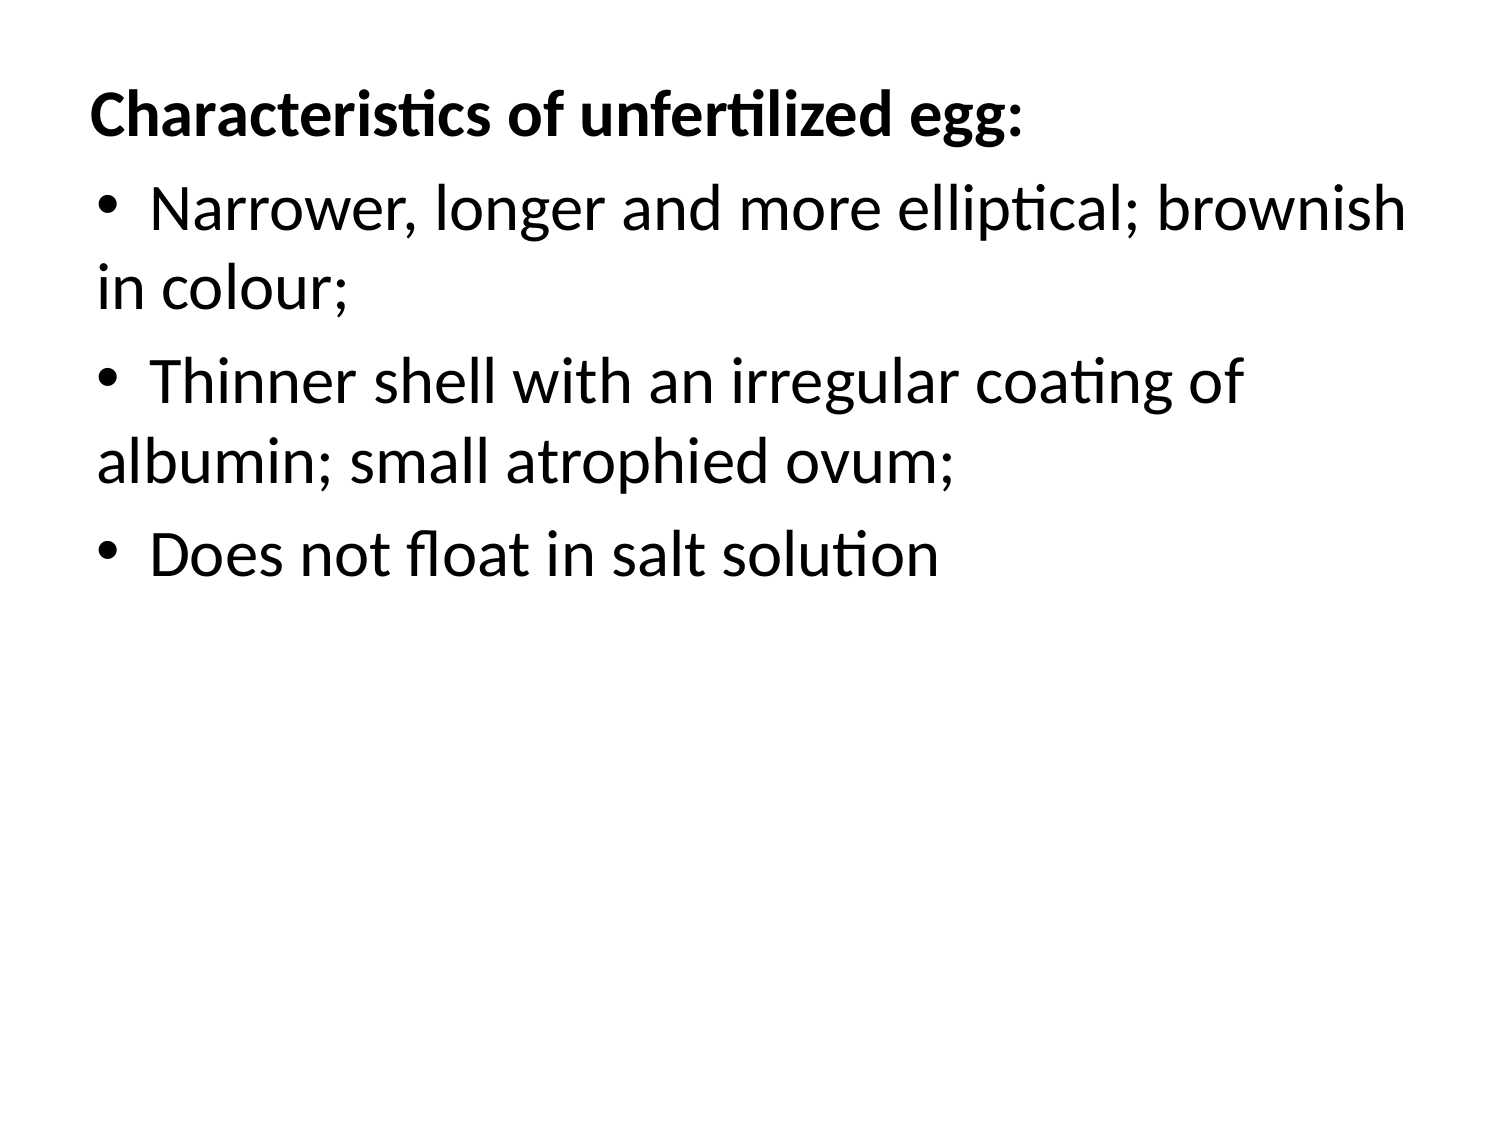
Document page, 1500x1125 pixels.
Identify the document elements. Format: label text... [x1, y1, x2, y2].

list Characteristics of unfertilized egg: Narrower, longer and more elliptical; brownish in colour; Thinner shell with an irregular coating of albumin; small atrophied ovum; Does not float in salt solution [75, 62, 1425, 1005]
